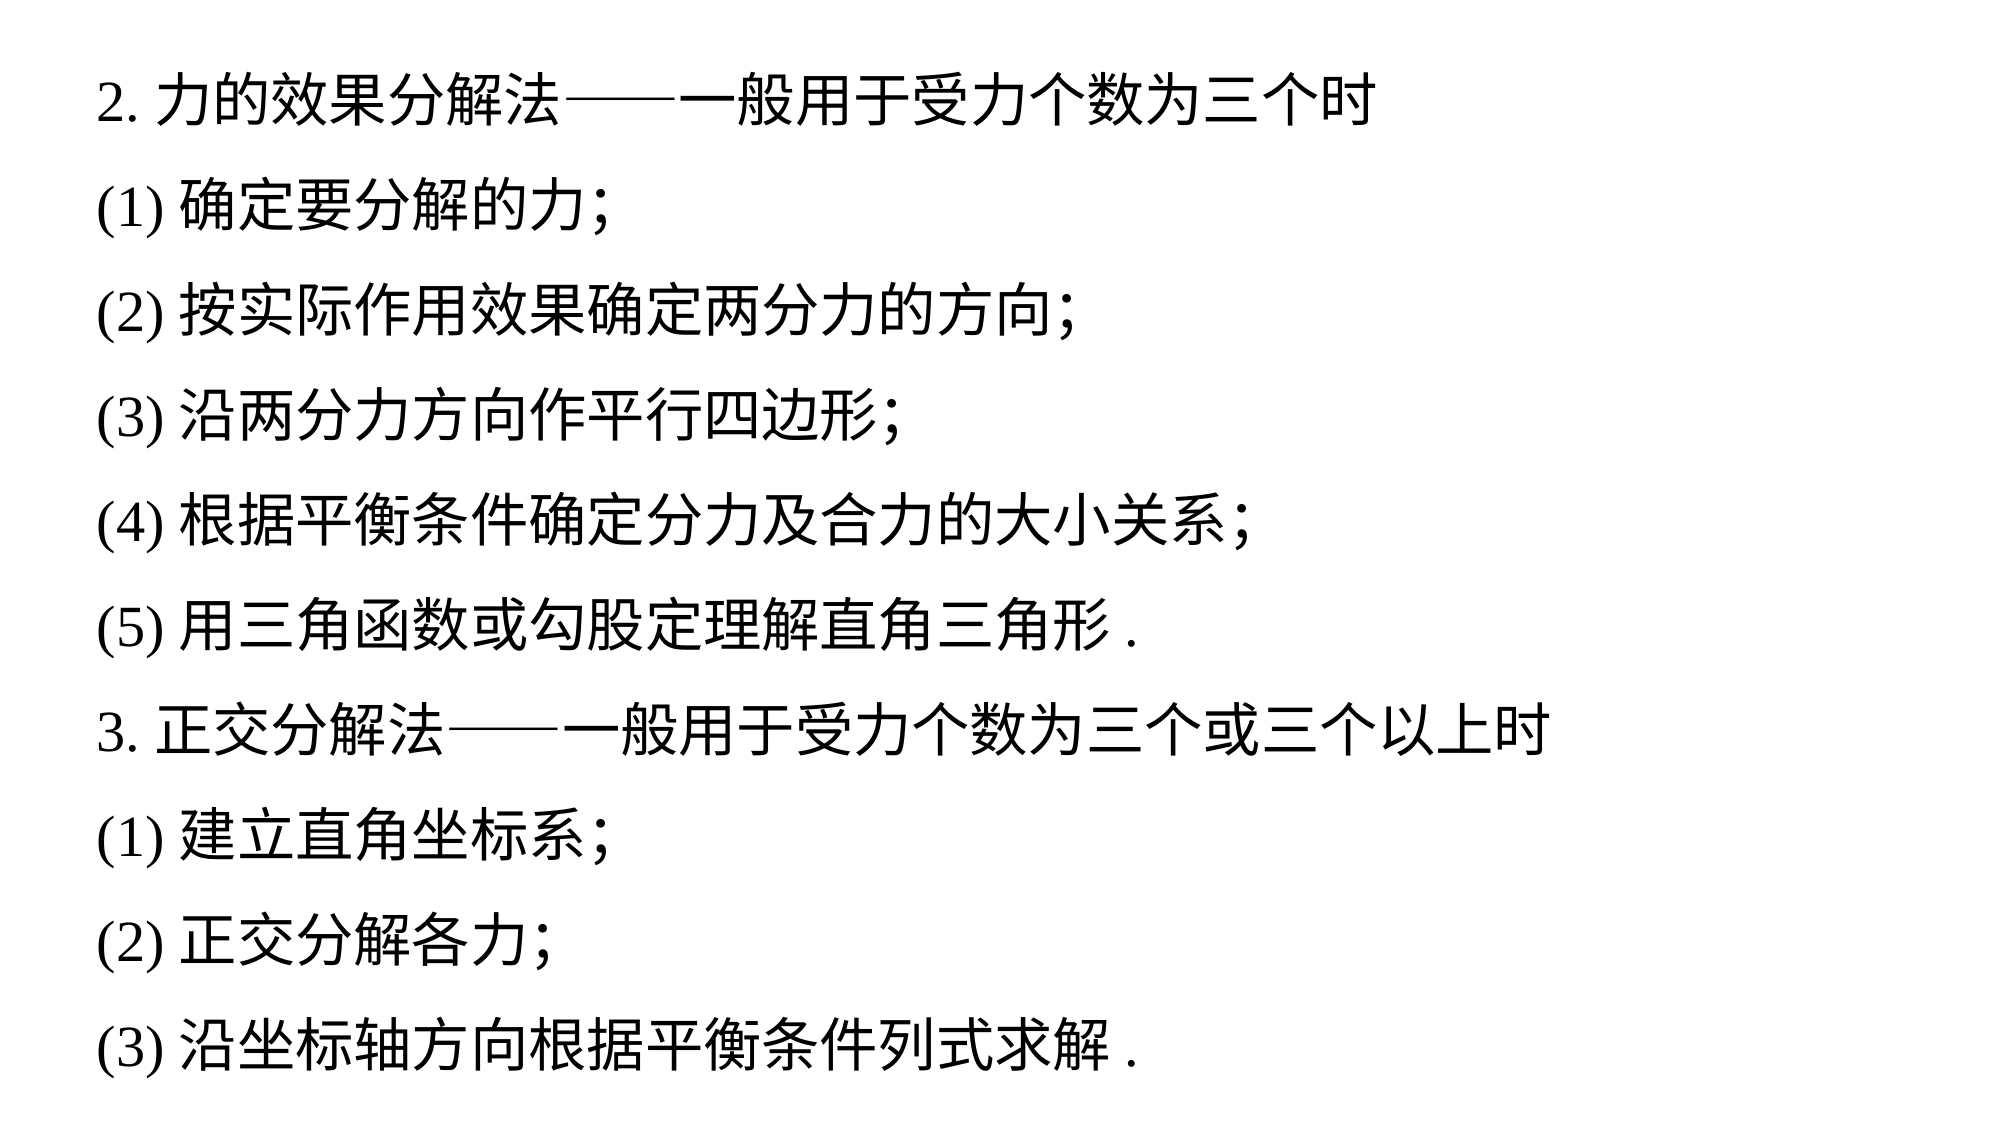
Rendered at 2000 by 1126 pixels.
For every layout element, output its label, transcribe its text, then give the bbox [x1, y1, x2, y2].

text_box 2.力的效果分解法——一般用于受力个数为三个时 (1)确定要分解的力； (2)按实际作用效果确定两分力的方向； (3)沿两分力方向作平行四边形； (4)根据平衡条件确定分力及合力的大小关系； (5)用三角函数或勾股定理解直角三角形. 3.正交分解法——一般用于受力个数为三个或三个以上时 (1)建立直角坐标系； (2)正交分解各力； (3)沿坐标轴方向根据平衡条件列式求解. [81, 21, 1888, 1086]
